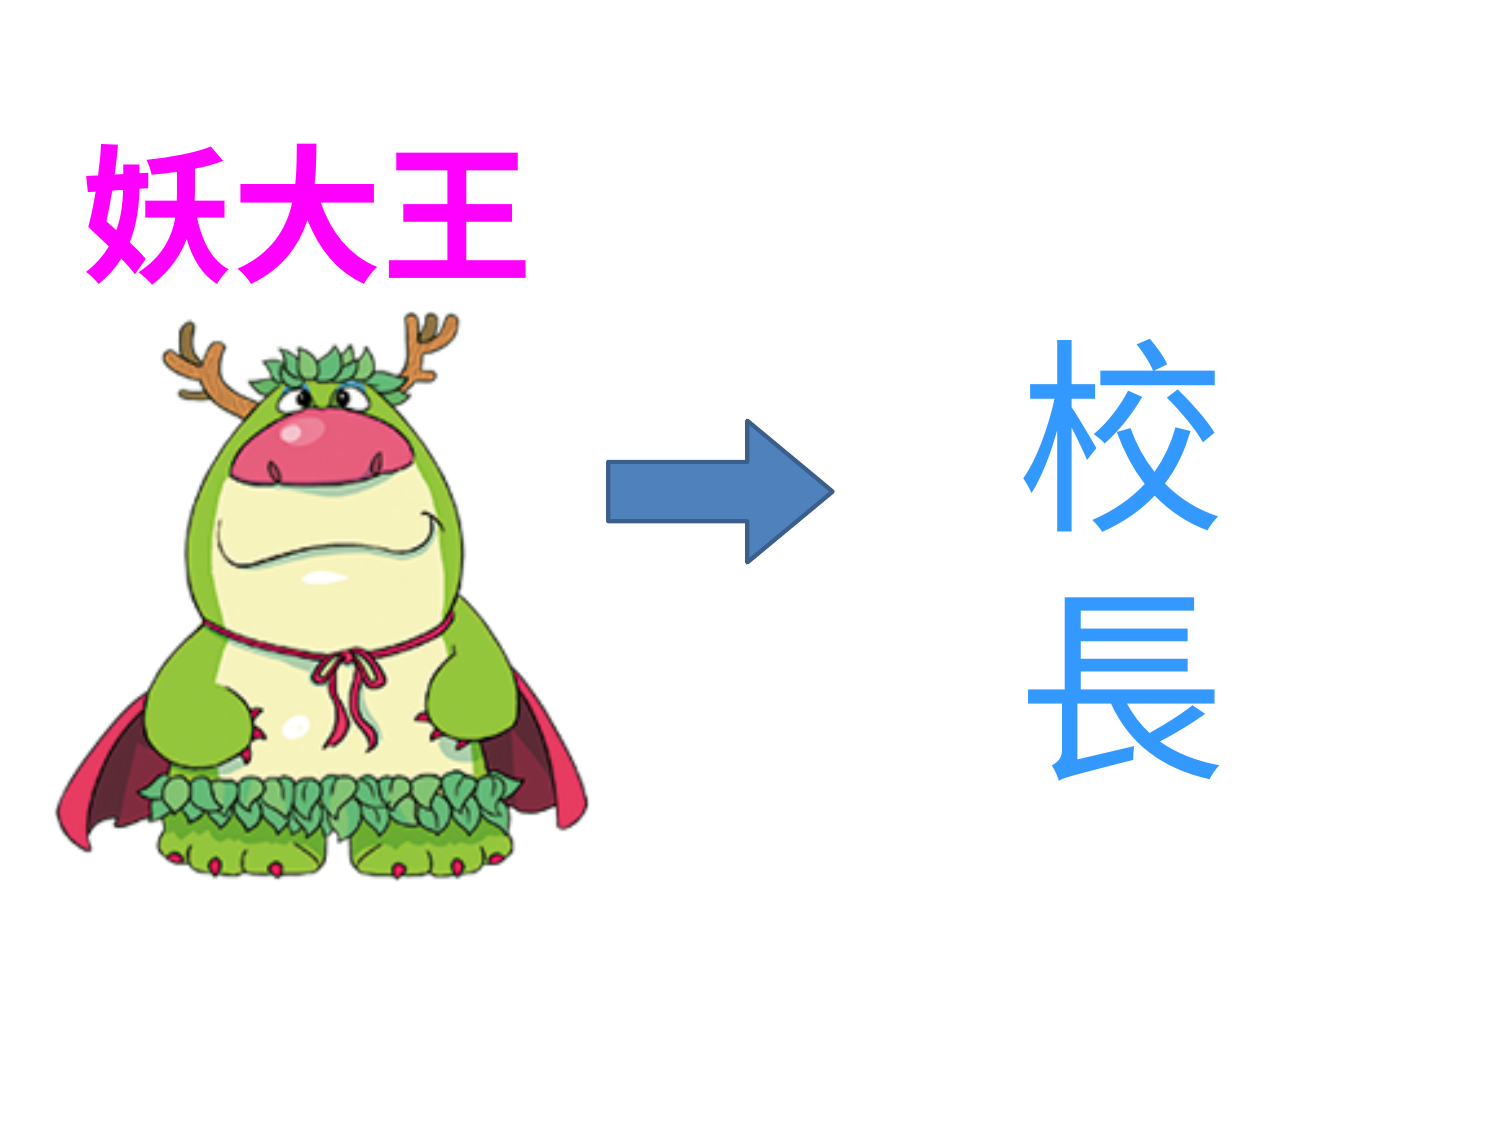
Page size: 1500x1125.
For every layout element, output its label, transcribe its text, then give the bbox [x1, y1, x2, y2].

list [52, 266, 596, 941]
title 校長 [974, 278, 1270, 835]
text_box 妖大王 [67, 113, 548, 265]
text_box [606, 418, 835, 565]
